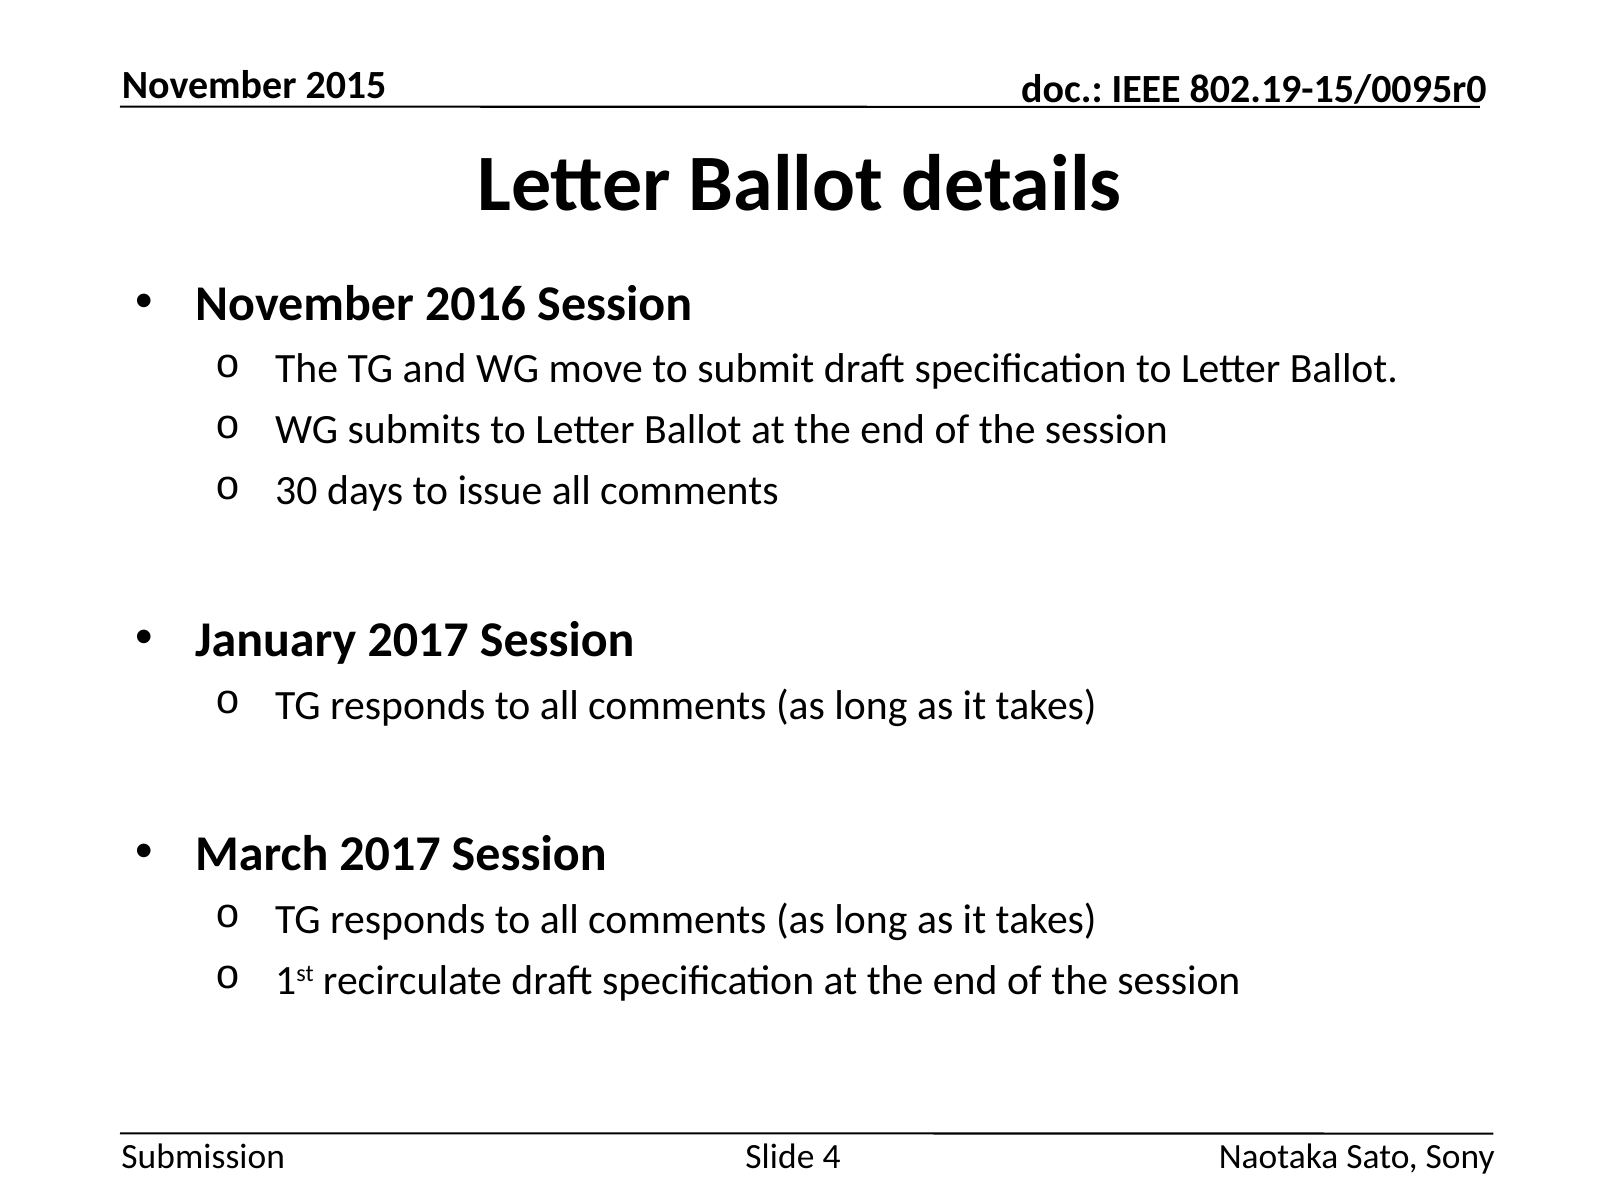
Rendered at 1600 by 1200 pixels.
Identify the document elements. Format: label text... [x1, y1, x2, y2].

slide_number Slide 4 [733, 1132, 854, 1197]
list November 2016 Session The TG and WG move to submit draft specification to Letter Ballot. WG submits to Letter Ballot at the end of the session 30 days to issue all comments January 2017 Session TG responds to all comments (as long as it takes) March 2017 Session TG responds to all comments (as long as it takes) 1st recirculate draft specification at the end of the session [119, 262, 1480, 1126]
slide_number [121, 58, 451, 107]
title Letter Ballot details [119, 119, 1480, 238]
footer Naotaka Sato, Sony [937, 1132, 1495, 1174]
